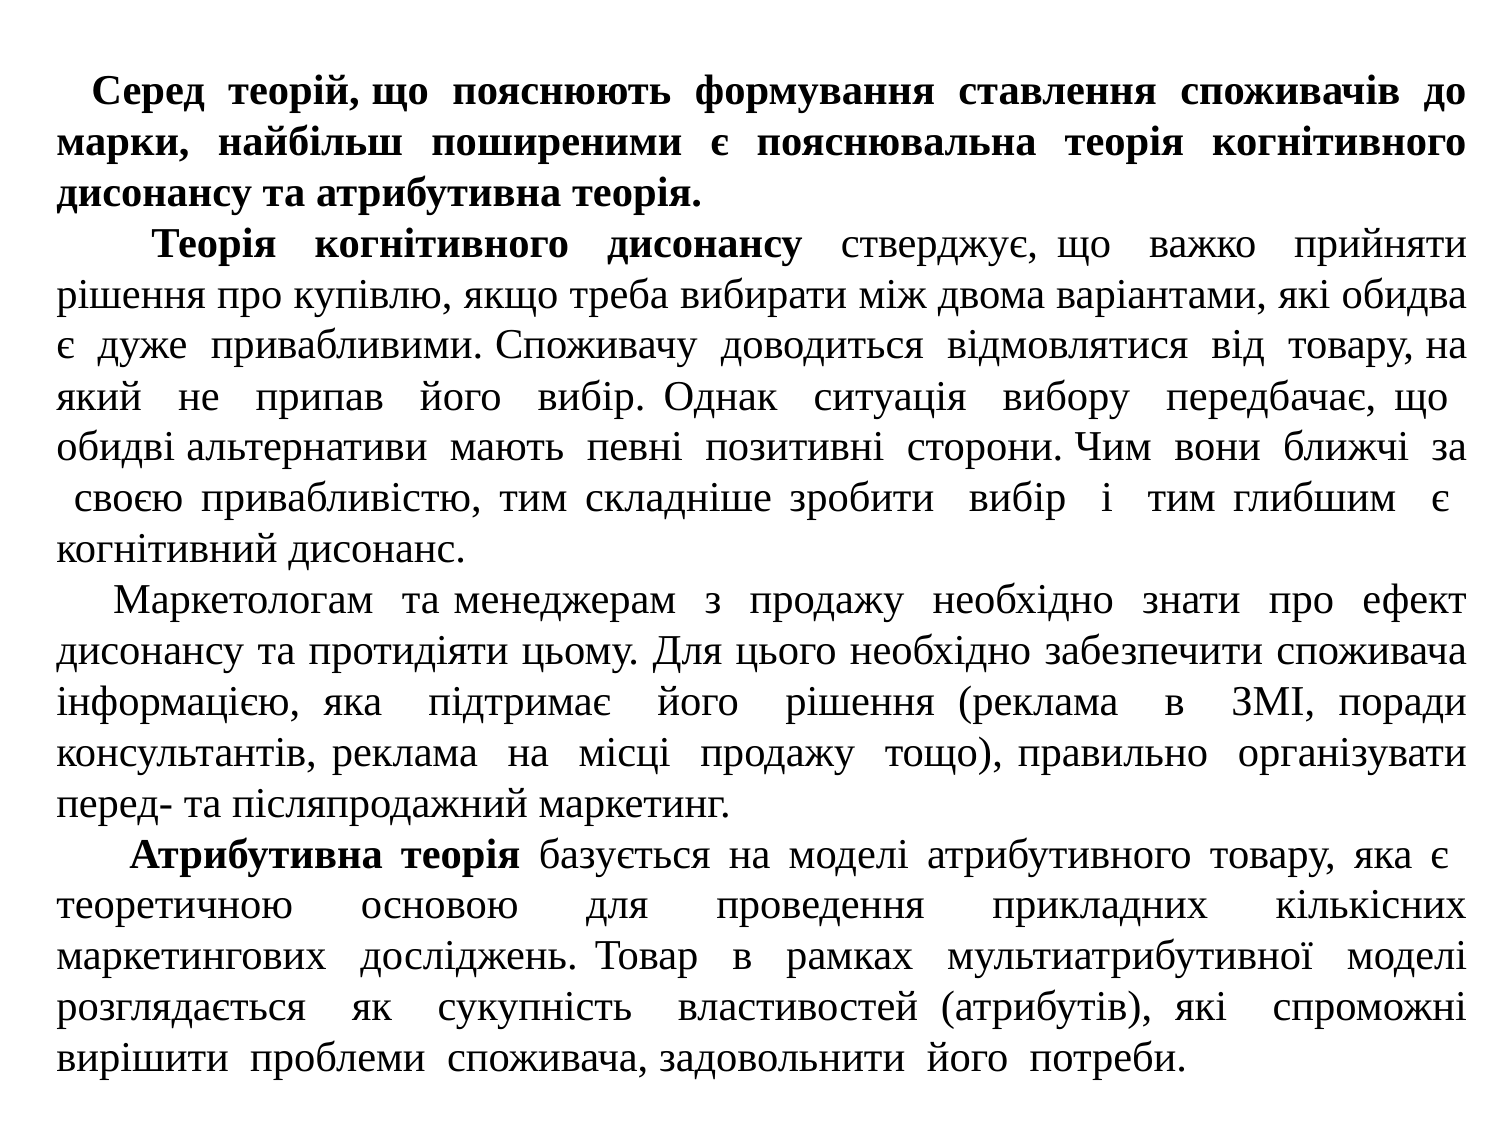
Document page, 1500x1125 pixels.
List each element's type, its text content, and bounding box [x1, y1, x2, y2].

list Серед теорій, що пояснюють формування ставлення споживачів до марки, найбільш поширеними є пояснювальна теорія когнітивного дисонансу та атрибутивна теорія. Теорія когнітивного дисонансу стверджує, що важко прийняти рішення про купівлю, якщо треба вибирати між двома варіантами, які обидва є дуже привабливими. Споживачу доводиться відмовлятися від товару, на який не припав його вибір. Однак ситуація вибору передбачає, що обидві альтернативи мають певні позитивні сторони. Чим вони ближчі за своєю привабливістю, тим складніше зробити вибір і тим глибшим є когнітивний дисонанс. Маркетологам та менеджерам з продажу необхідно знати про ефект дисонансу та протидіяти цьому. Для цього необхідно забезпечити споживача інформацією, яка підтримає його рішення (реклама в ЗМІ, поради консультантів, реклама на місці продажу тощо), правильно організувати перед- та післяпродажний маркетинг. Атрибутивна теорія базується на моделі атрибутивного товару, яка є теоретичною основою для проведення прикладних кількісних маркетингових досліджень. Товар в рамках мультиатрибутивної моделі розглядається як сукупність властивостей (атрибутів), які спроможні вирішити проблеми споживача, задовольнити його потреби. [41, 54, 1483, 1106]
